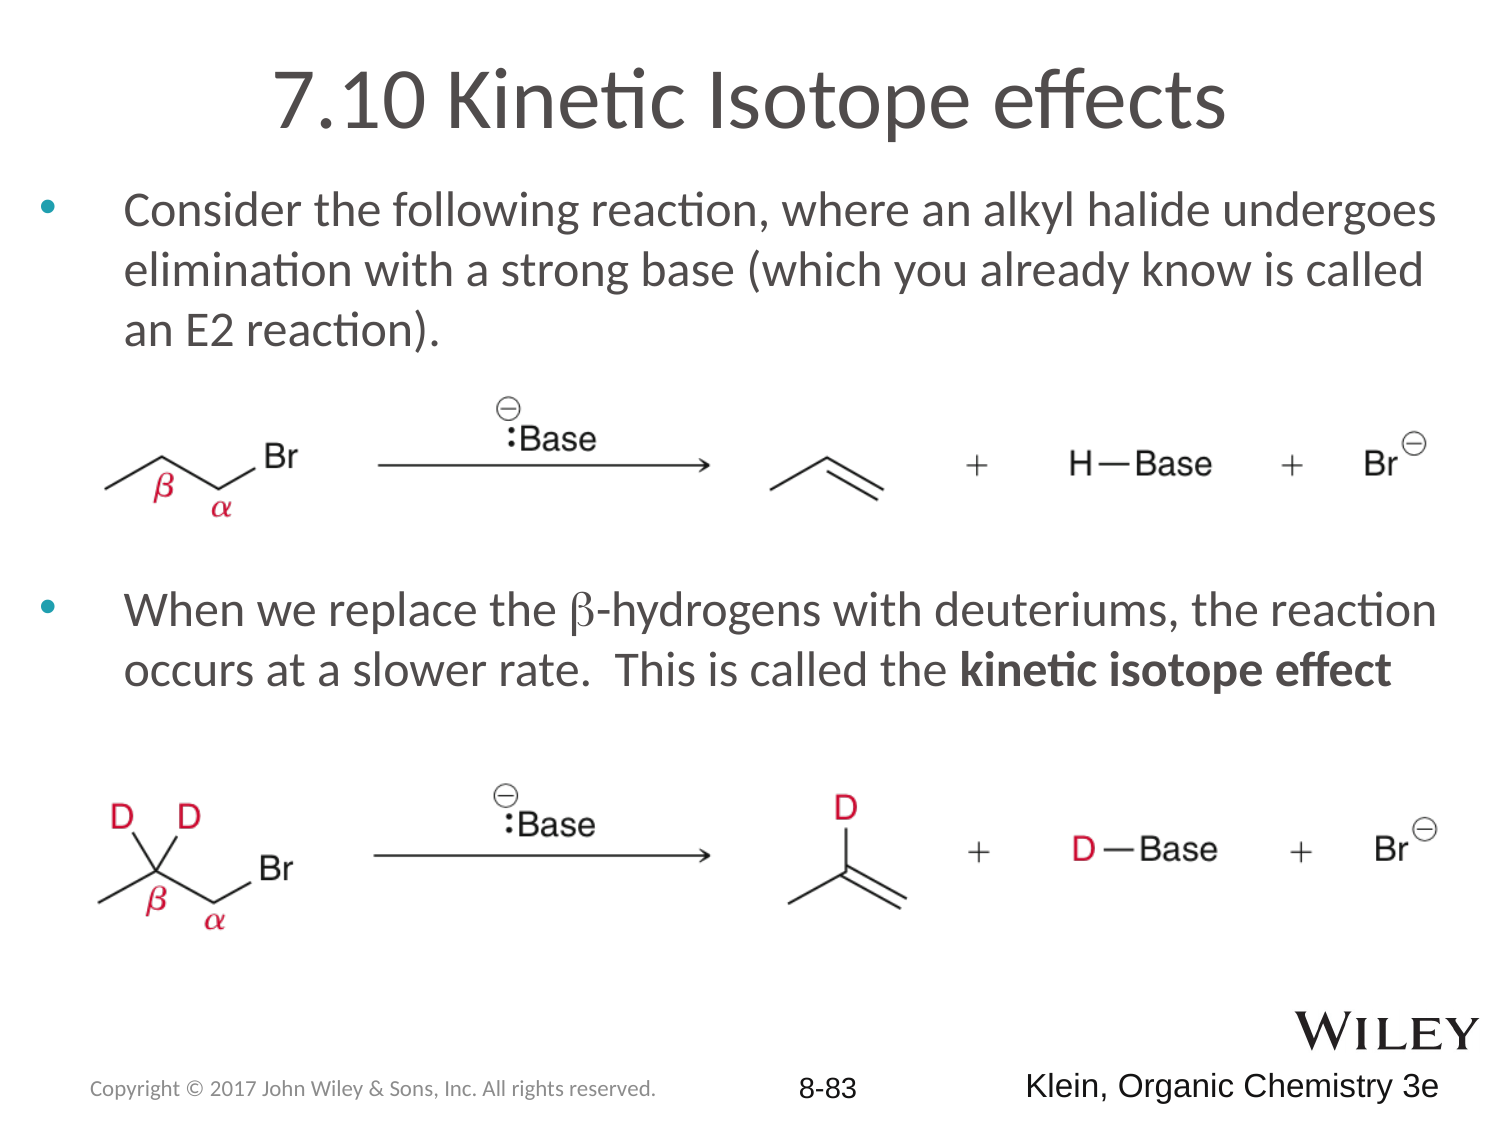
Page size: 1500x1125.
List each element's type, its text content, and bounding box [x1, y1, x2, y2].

title 7.10 Kinetic Isotope effects [74, 31, 1426, 156]
slide_number Copyright © 2017 John Wiley & Sons, Inc. All rights reserved. [75, 1056, 664, 1117]
list Consider the following reaction, where an alkyl halide undergoes elimination with a strong base (which you already know is called an E2 reaction). When we replace the b-hydrogens with deuteriums, the reaction occurs at a slower rate. This is called the kinetic isotope effect [23, 168, 1467, 1025]
picture [68, 781, 1453, 937]
picture [96, 380, 1435, 524]
slide_number 8-82 [664, 1056, 992, 1117]
footer Klein, Organic Chemistry 3e [1010, 1056, 1486, 1117]
picture [1292, 1009, 1480, 1053]
